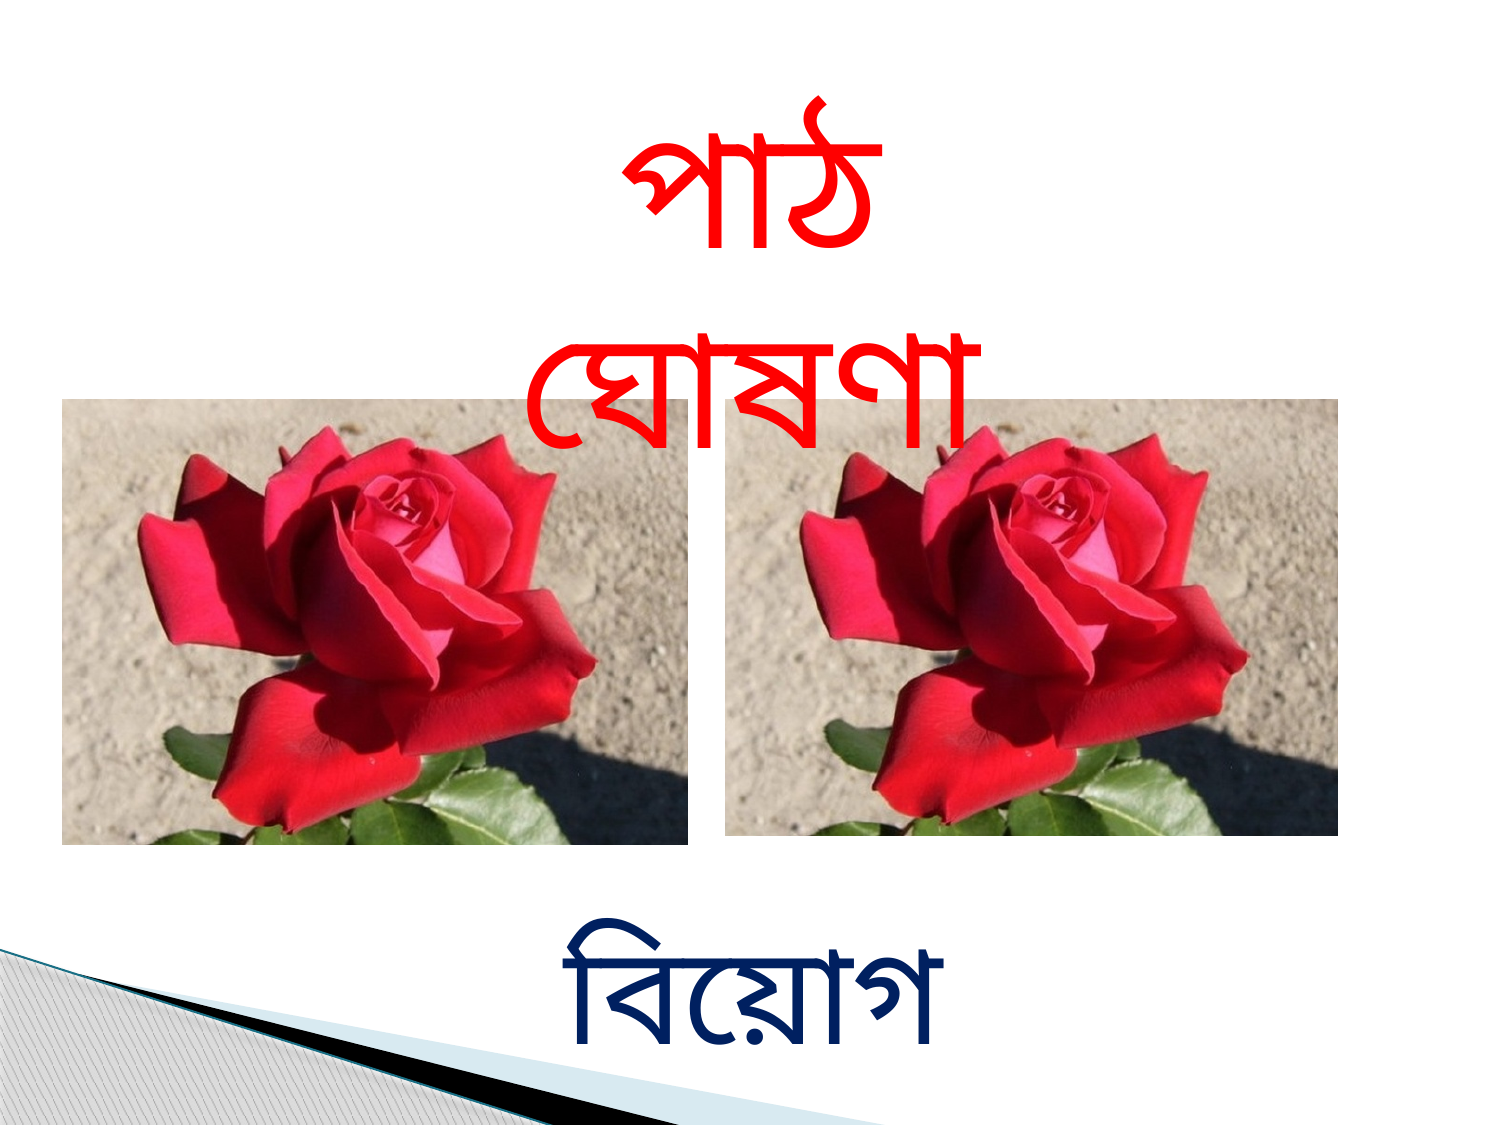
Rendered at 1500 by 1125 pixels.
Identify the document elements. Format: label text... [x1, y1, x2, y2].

text_box পাঠ ঘোষণা [425, 74, 1075, 490]
picture [62, 399, 688, 845]
text_box বিয়োগ [549, 900, 988, 1080]
picture [724, 399, 1338, 836]
